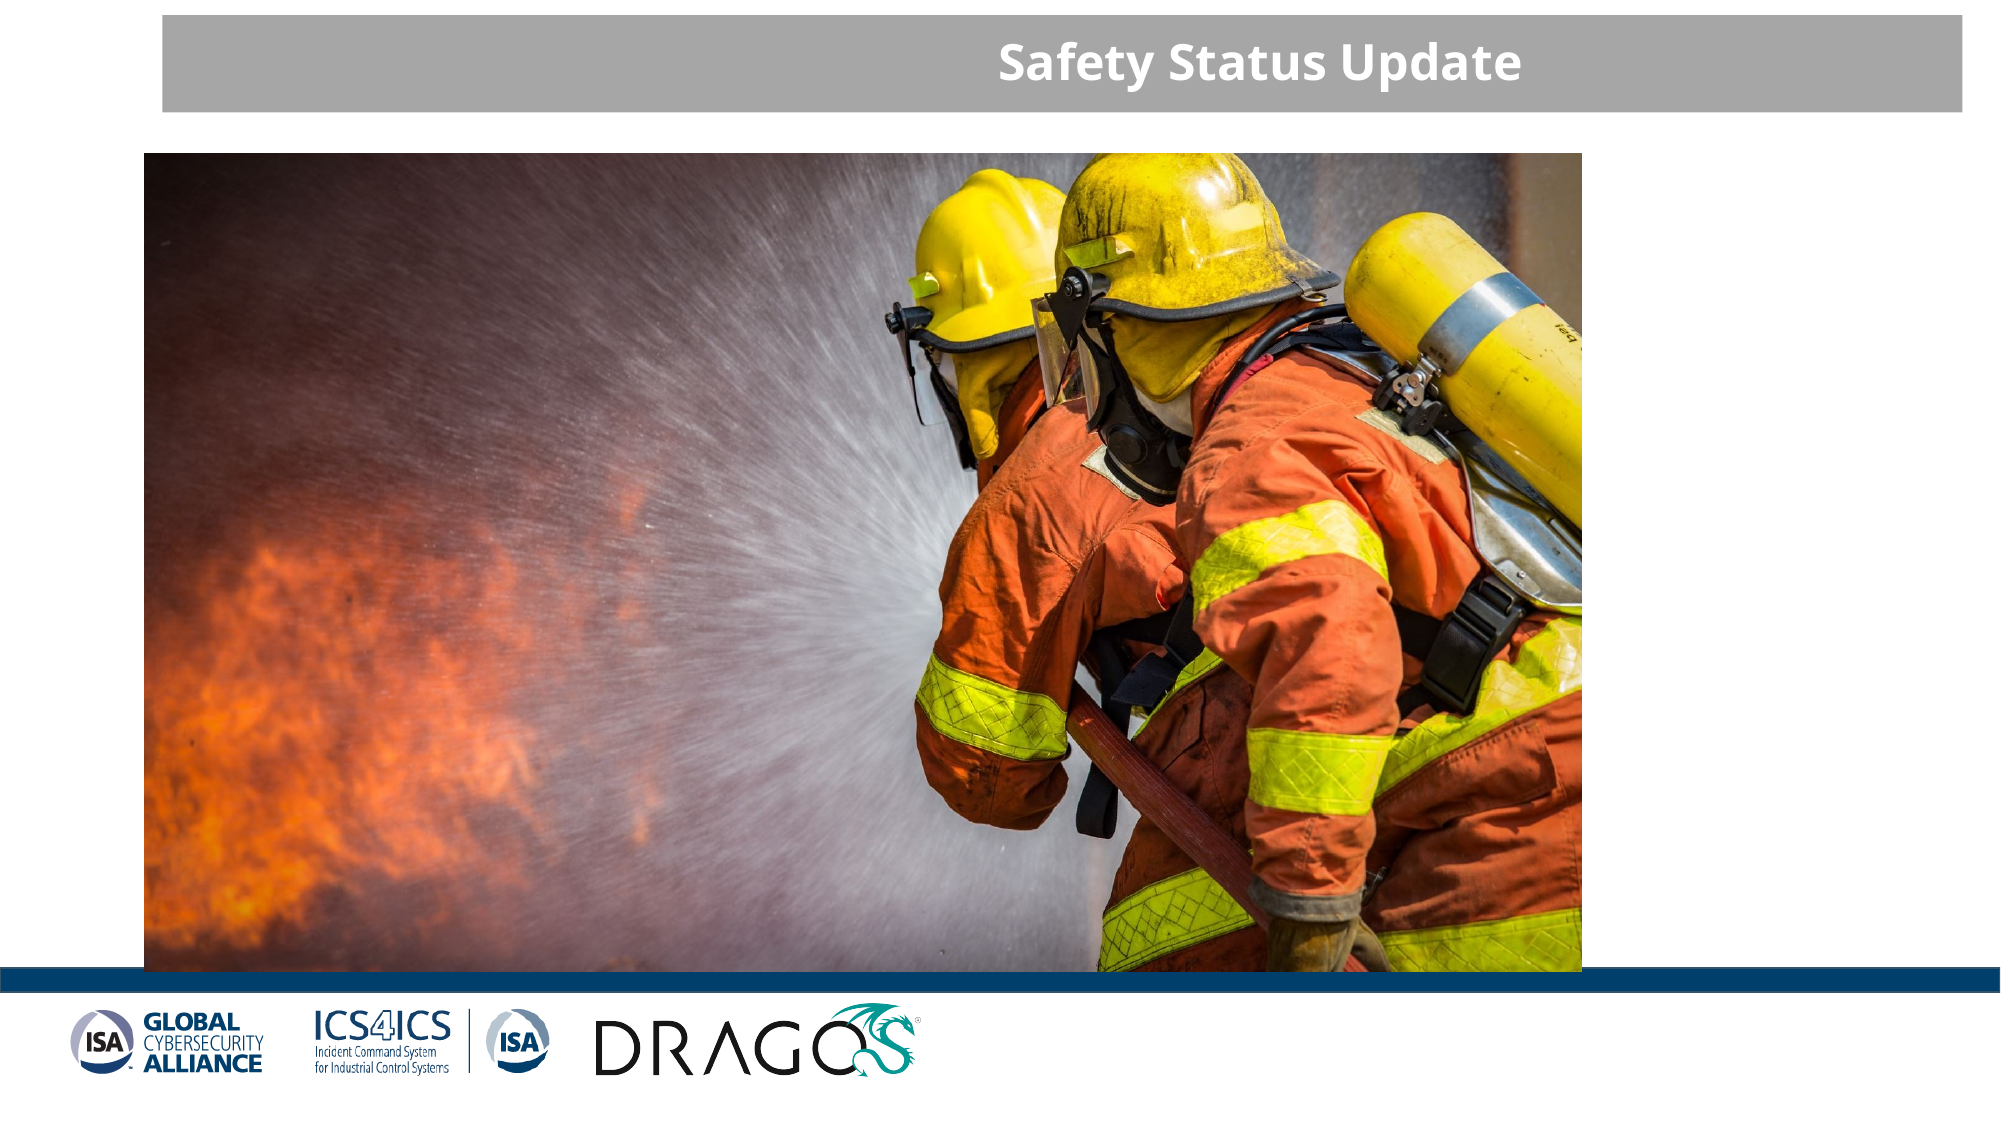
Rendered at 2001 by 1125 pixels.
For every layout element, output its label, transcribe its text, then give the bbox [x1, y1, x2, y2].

title Safety Status Update [162, 12, 1538, 113]
picture [596, 1003, 921, 1077]
picture [144, 153, 1582, 972]
picture [308, 1005, 552, 1076]
picture [67, 1007, 264, 1076]
